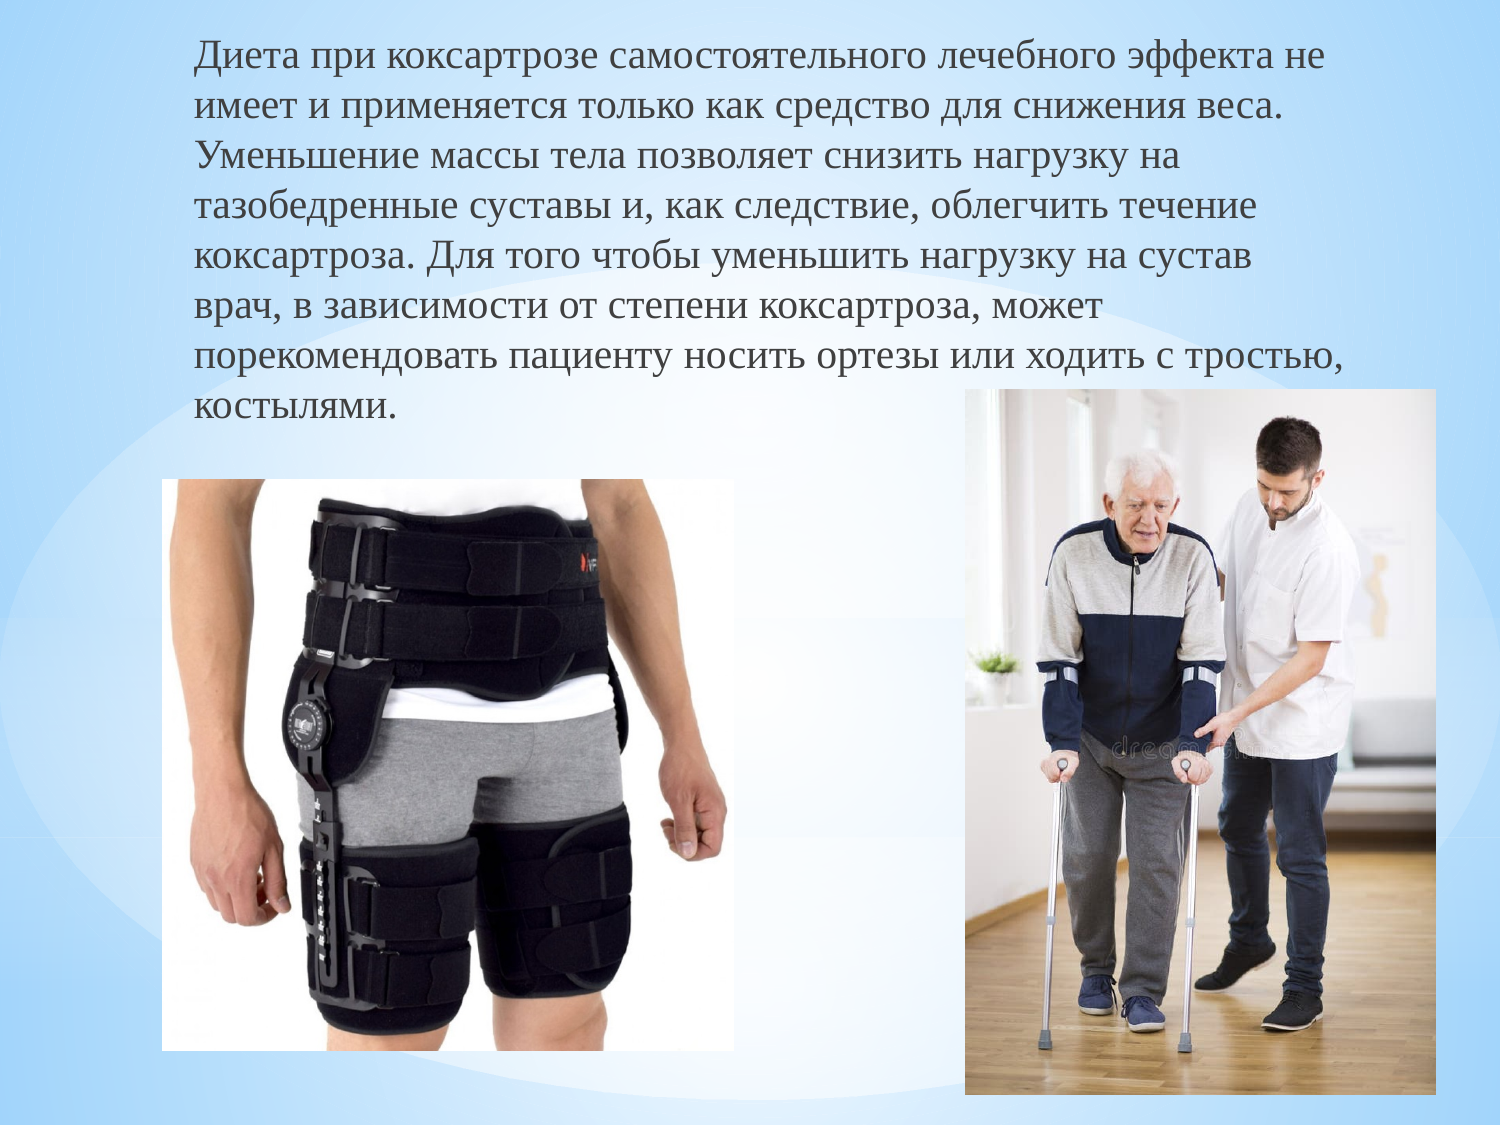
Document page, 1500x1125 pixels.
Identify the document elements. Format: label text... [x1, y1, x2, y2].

list Диета при коксартрозе самостоятельного лечебного эффекта не имеет и применяется только как средство для снижения веса. Уменьшение массы тела позволяет снизить нагрузку на тазобедренные суставы и, как следствие, облегчить течение коксартроза. Для того чтобы уменьшить нагрузку на сустав врач, в зависимости от степени коксартроза, может порекомендовать пациенту носить ортезы или ходить с тростью, костылями. [171, 19, 1360, 462]
picture [964, 389, 1436, 1095]
picture [162, 479, 734, 1051]
